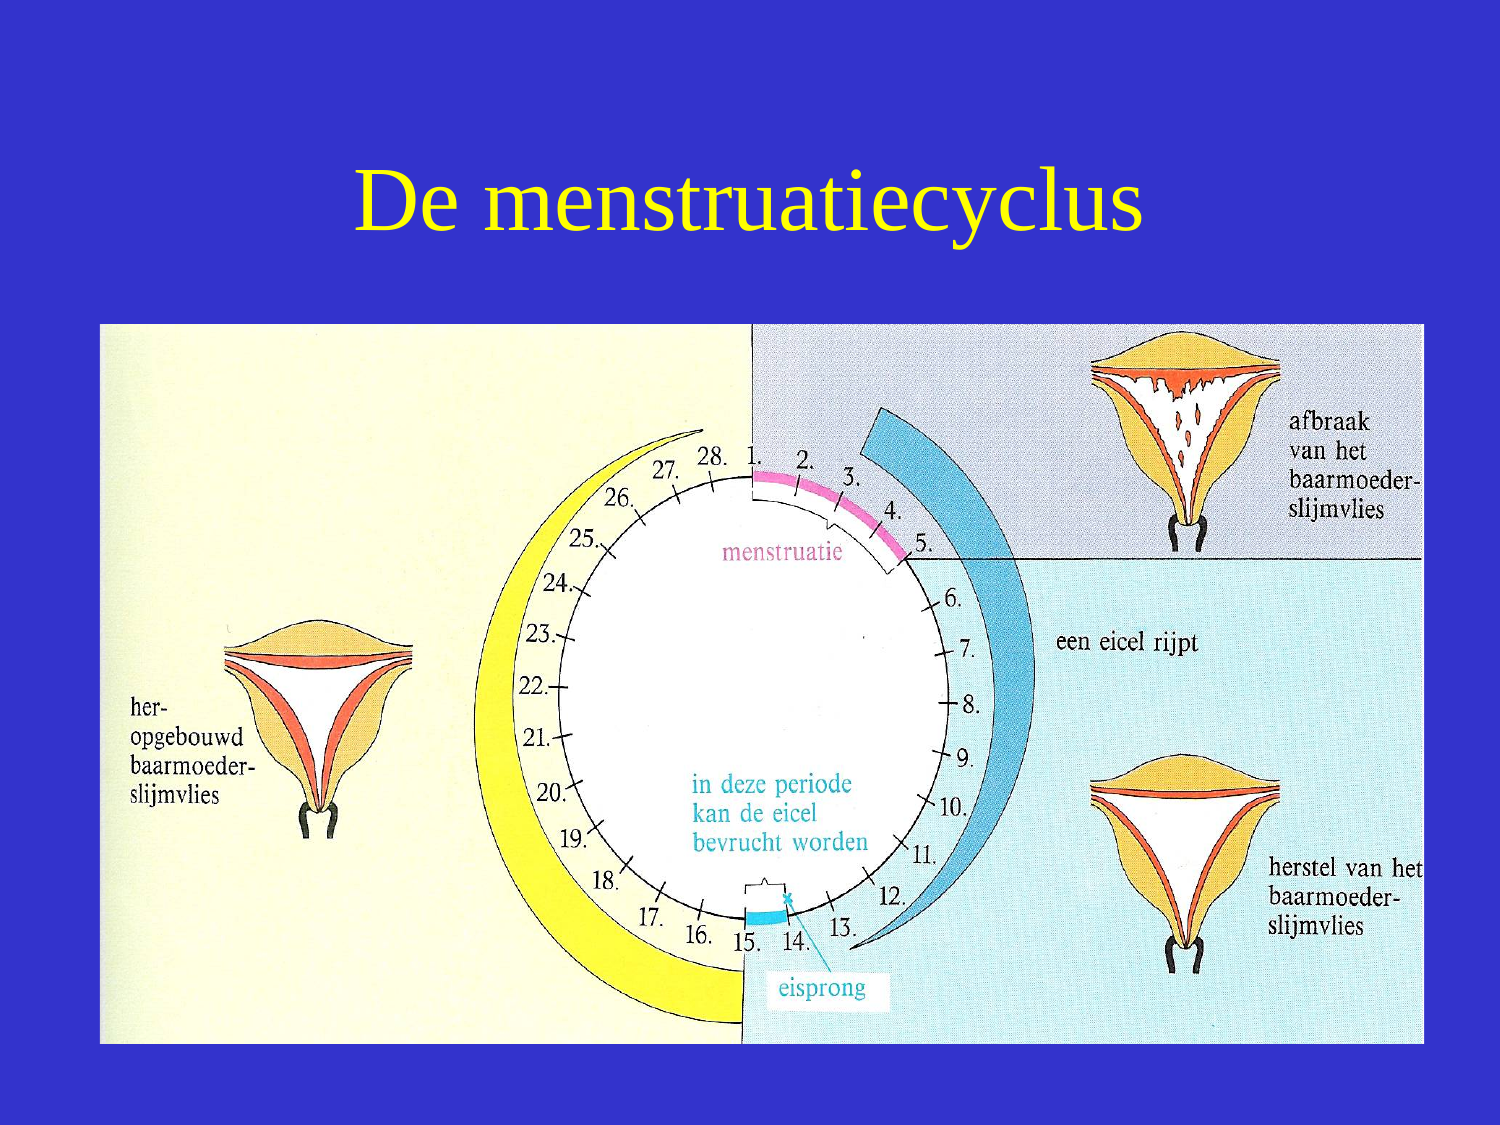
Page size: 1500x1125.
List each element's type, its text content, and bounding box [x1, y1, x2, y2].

picture [99, 324, 1425, 1044]
title De menstruatiecyclus [112, 99, 1388, 288]
